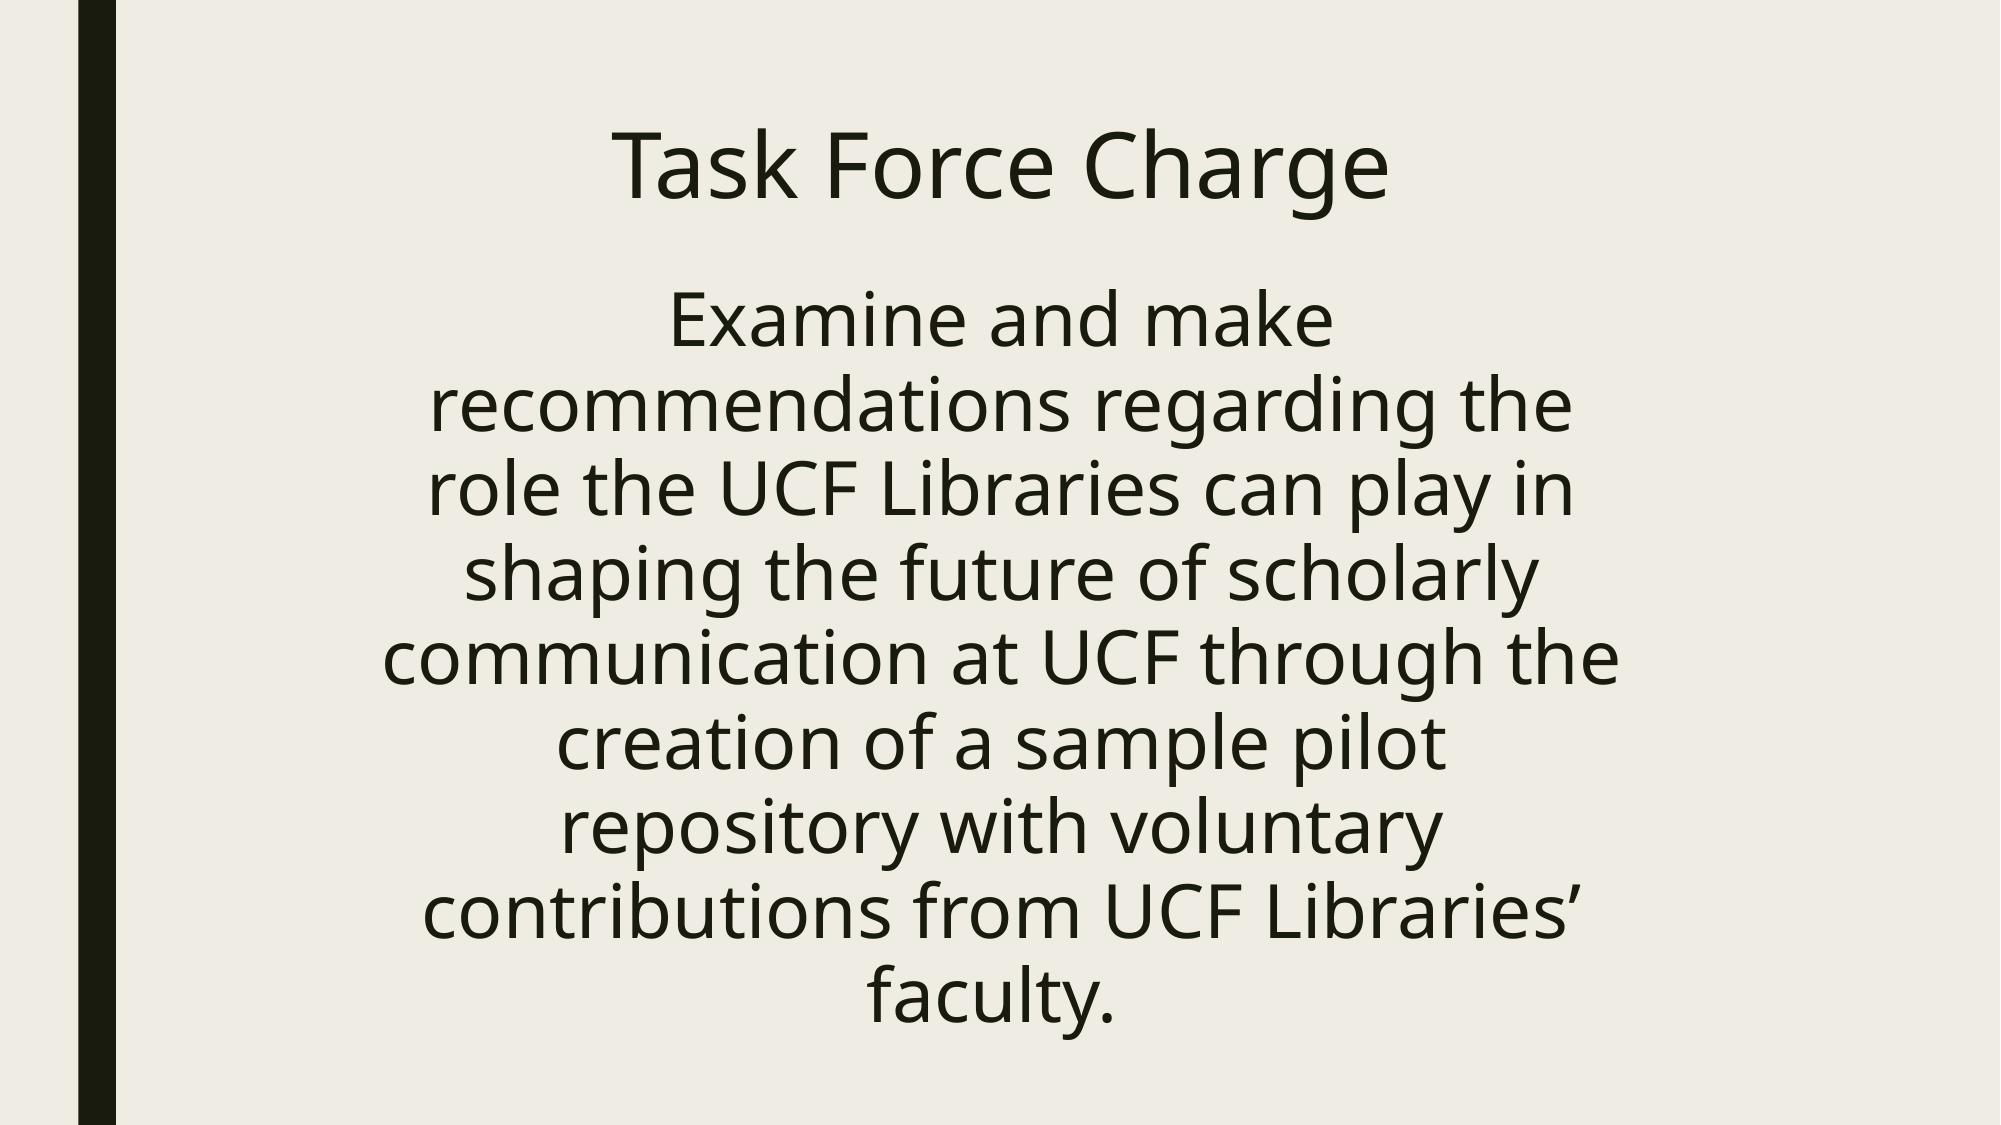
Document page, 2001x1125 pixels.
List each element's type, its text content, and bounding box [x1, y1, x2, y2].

title Task Force Charge [214, 112, 1790, 357]
list Examine and make recommendations regarding the role the UCF Libraries can play in shaping the future of scholarly communication at UCF through the creation of a sample pilot repository with voluntary contributions from UCF Libraries’ faculty. [355, 271, 1649, 986]
